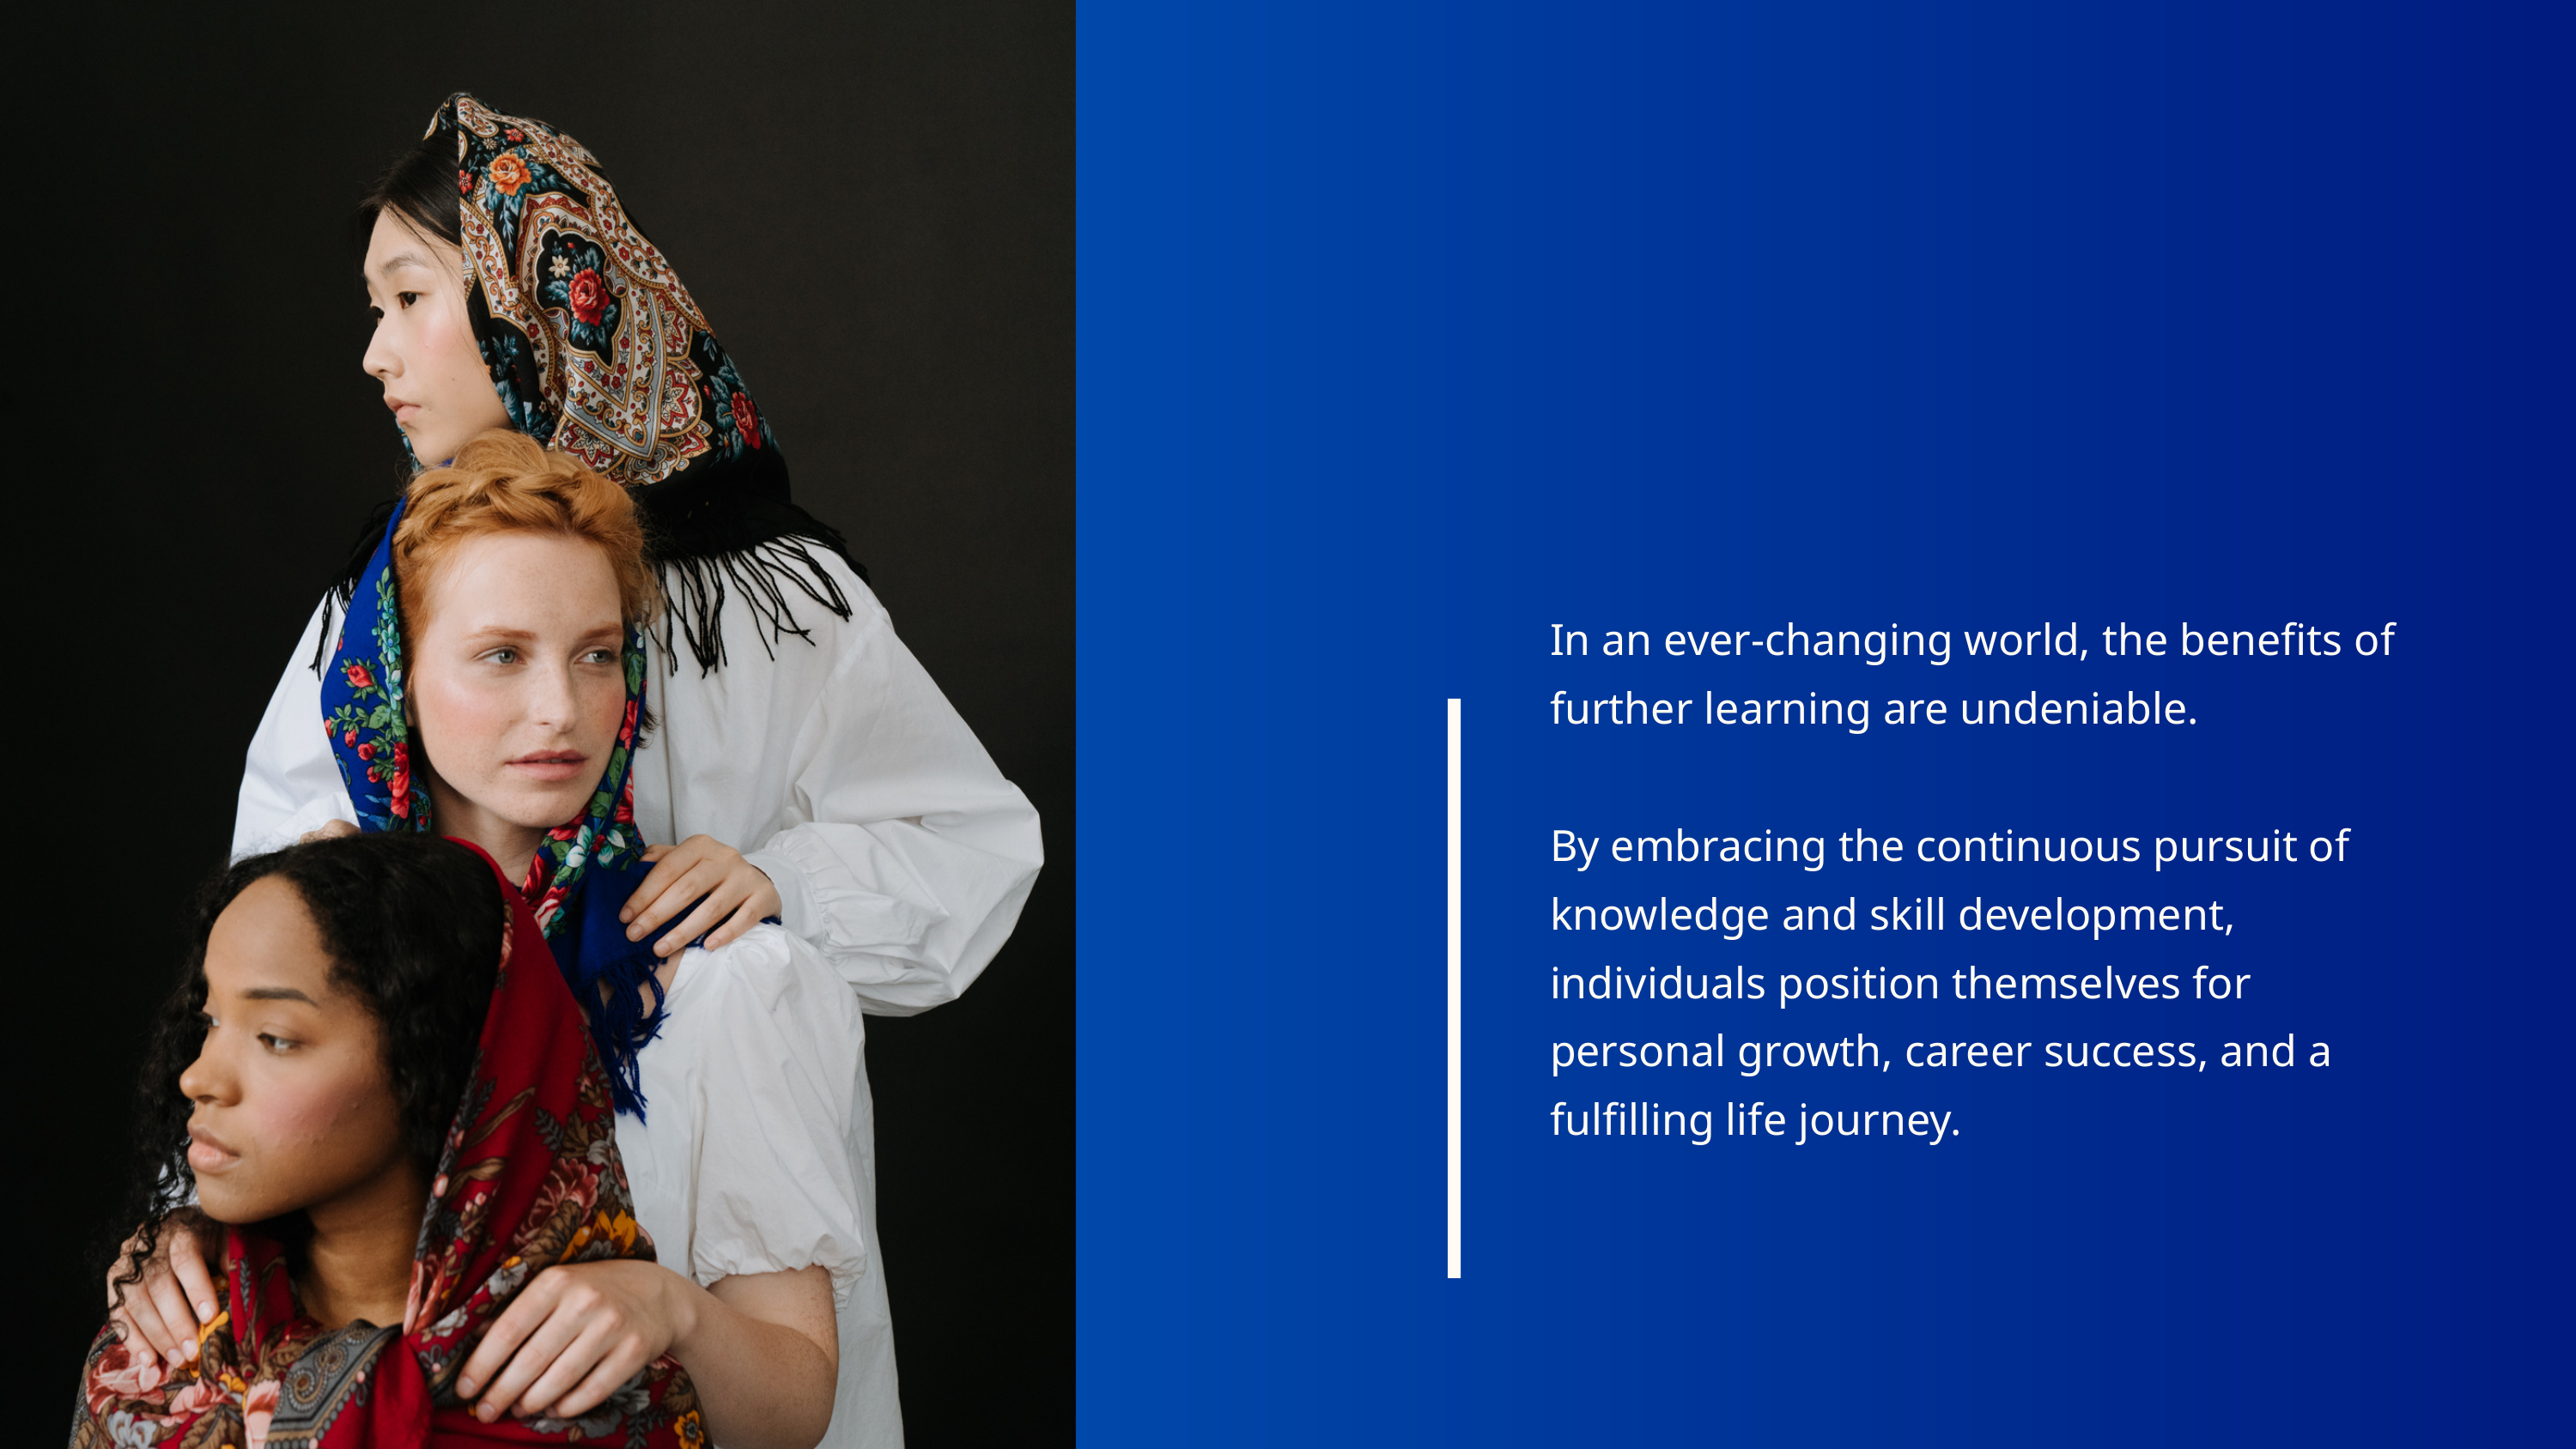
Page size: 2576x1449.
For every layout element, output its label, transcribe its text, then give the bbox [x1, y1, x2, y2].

text_box In an ever-changing world, the benefits of further learning are undeniable. By embracing the continuous pursuit of knowledge and skill development, individuals position themselves for personal growth, career success, and a fulfilling life journey. [1550, 526, 2400, 1144]
text_box [1448, 698, 1461, 1278]
text_box [0, 0, 1075, 1449]
text_box [1075, 0, 2576, 1449]
